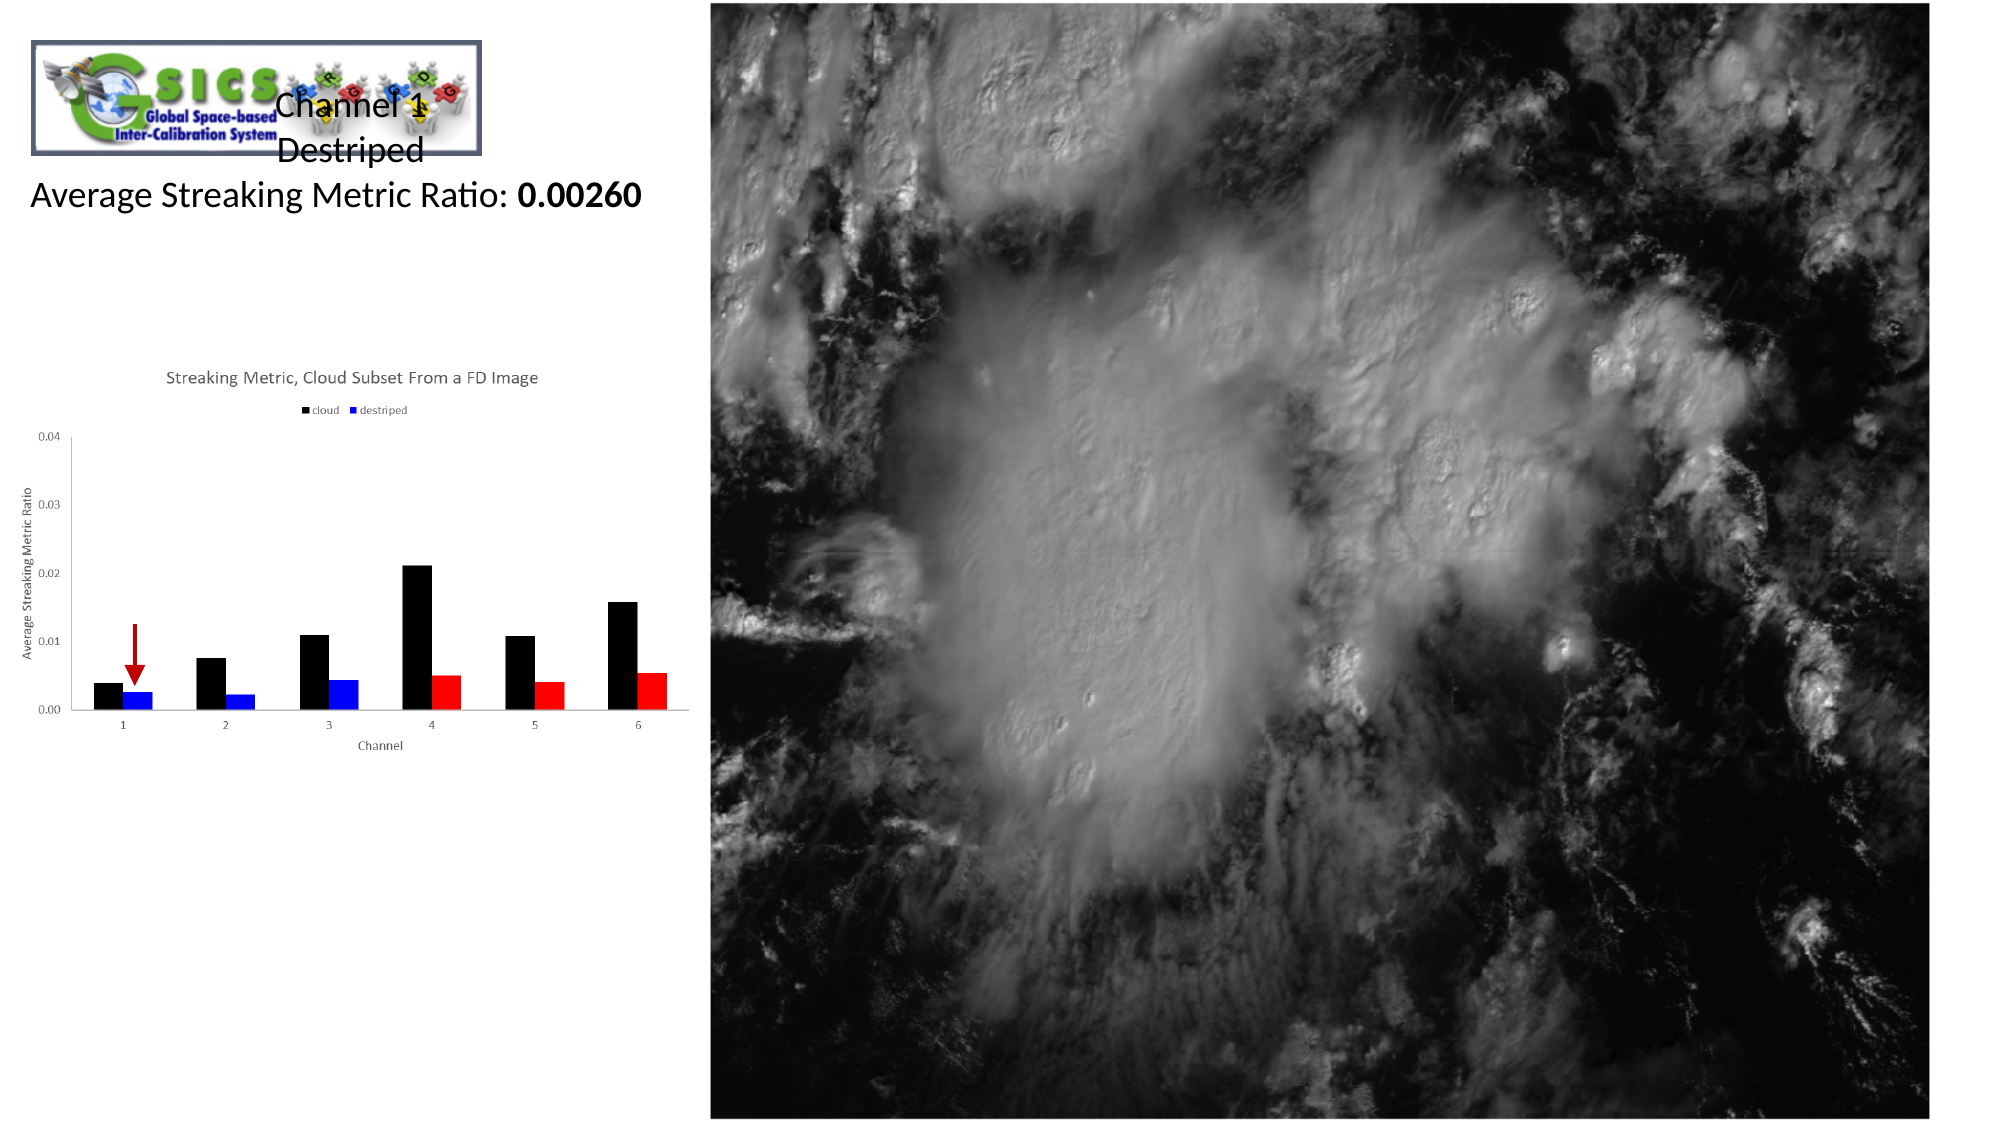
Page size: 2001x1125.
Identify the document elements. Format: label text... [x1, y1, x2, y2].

text_box Channel 1 Destriped Average Streaking Metric Ratio: 0.00260 [15, 72, 687, 223]
picture [0, 0, 1934, 1125]
picture [31, 40, 482, 72]
